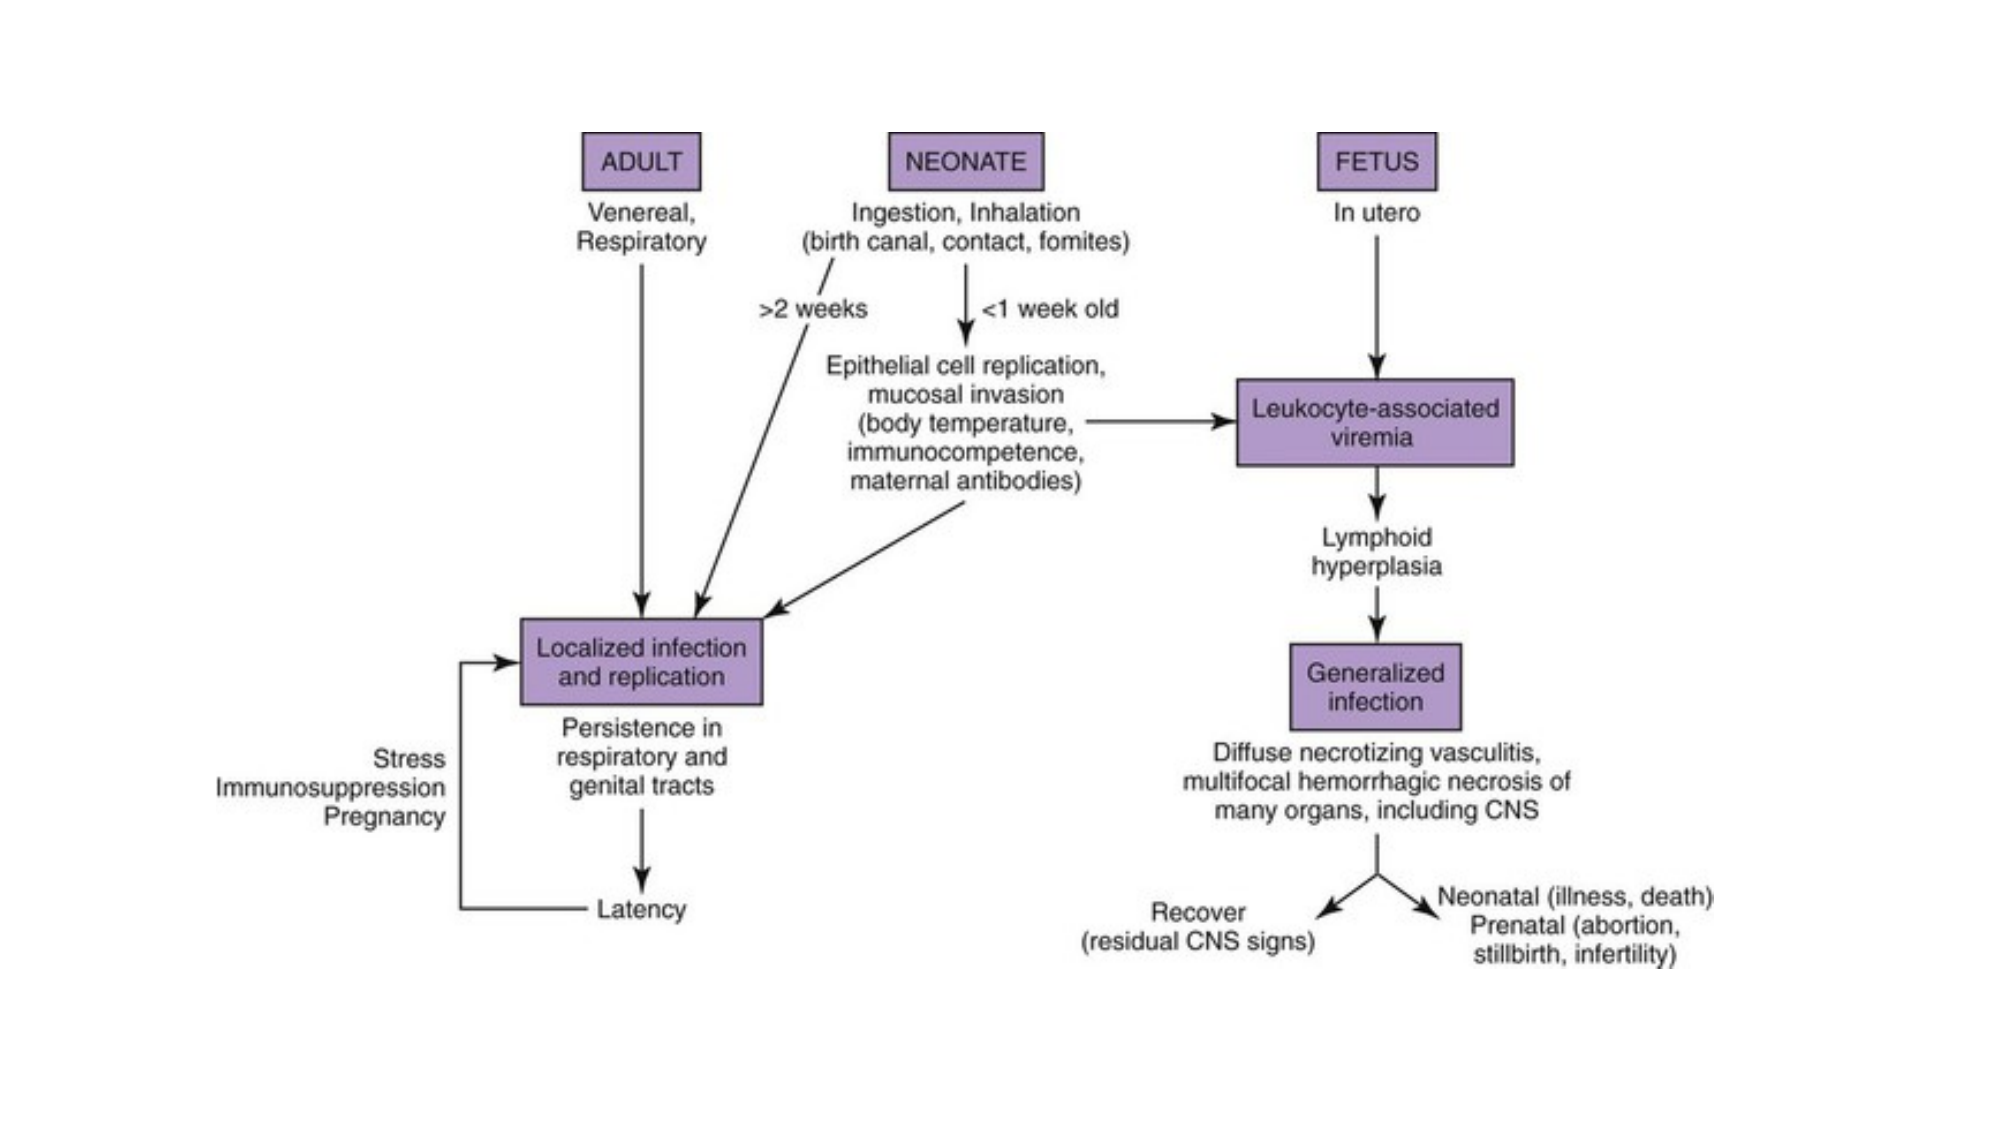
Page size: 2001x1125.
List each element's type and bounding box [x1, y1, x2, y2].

picture [216, 132, 1714, 969]
